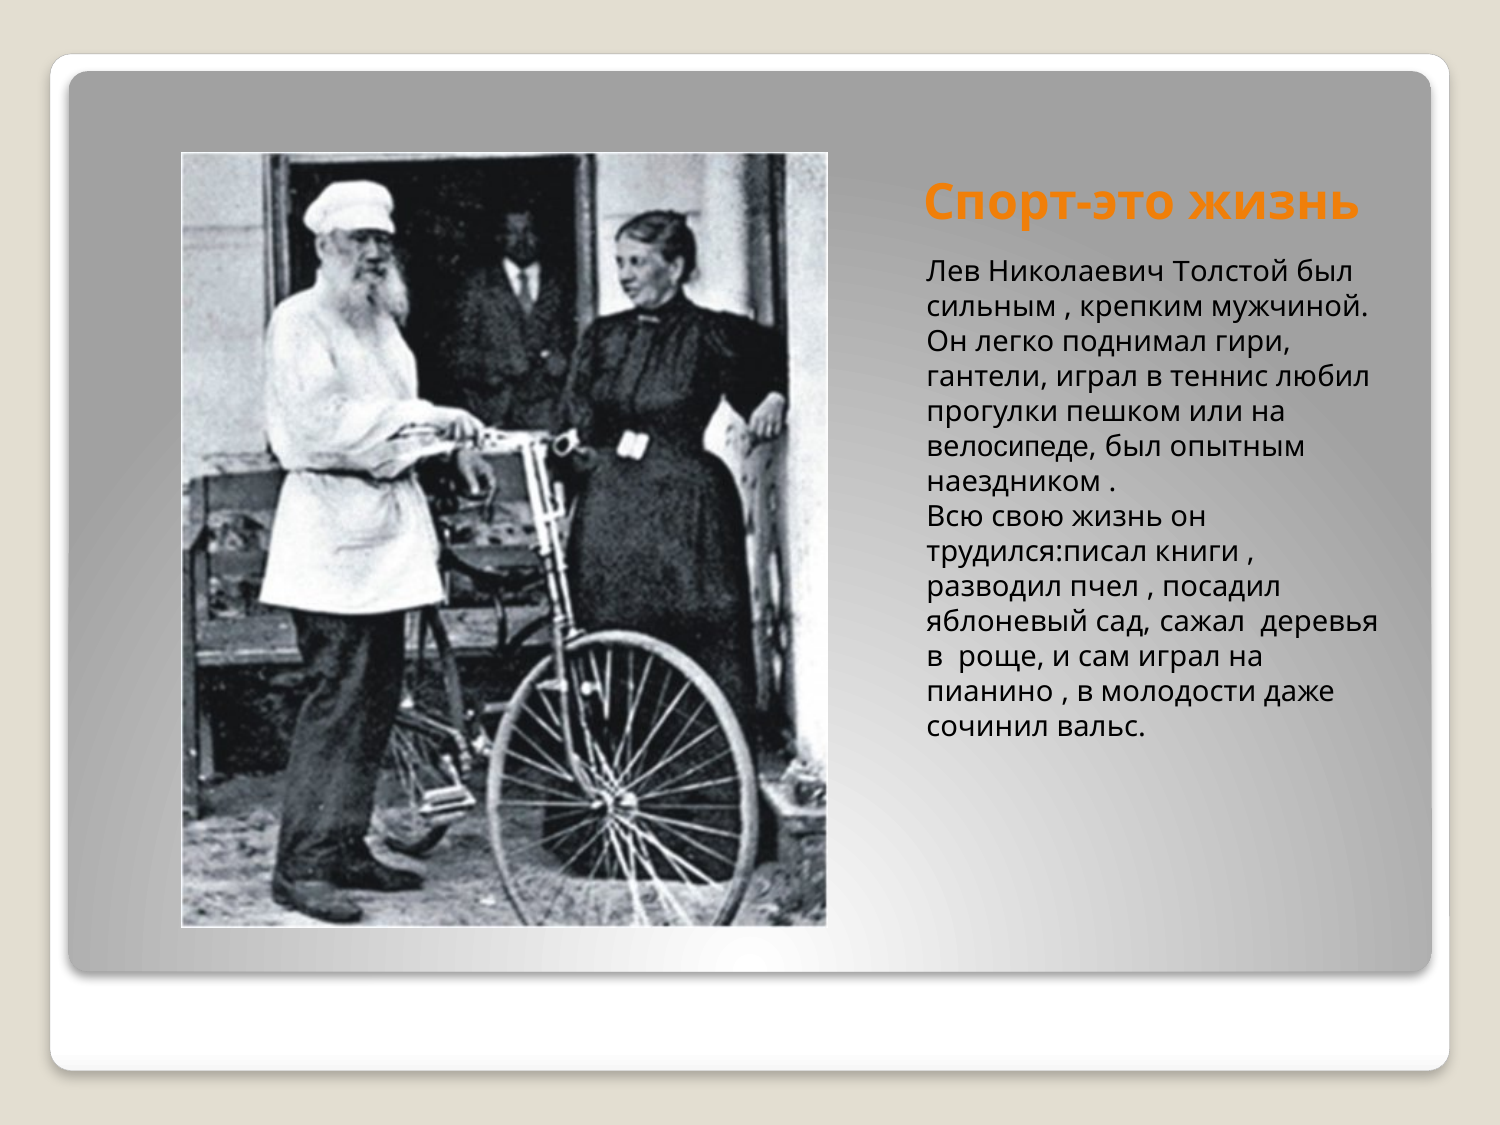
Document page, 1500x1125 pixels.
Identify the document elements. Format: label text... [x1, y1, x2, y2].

title Спорт-это жизнь [908, 87, 1397, 237]
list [181, 152, 828, 928]
list Лев Николаевич Толстой был сильным , крепким мужчиной. Он легко поднимал гири, гантели, играл в теннис любил прогулки пешком или на велосипеде, был опытным наездником . Всю свою жизнь он трудился:писал книги , разводил пчел , посадил яблоневый сад, сажал деревья в роще, и сам играл на пианино , в молодости даже сочинил вальс. [908, 237, 1397, 928]
